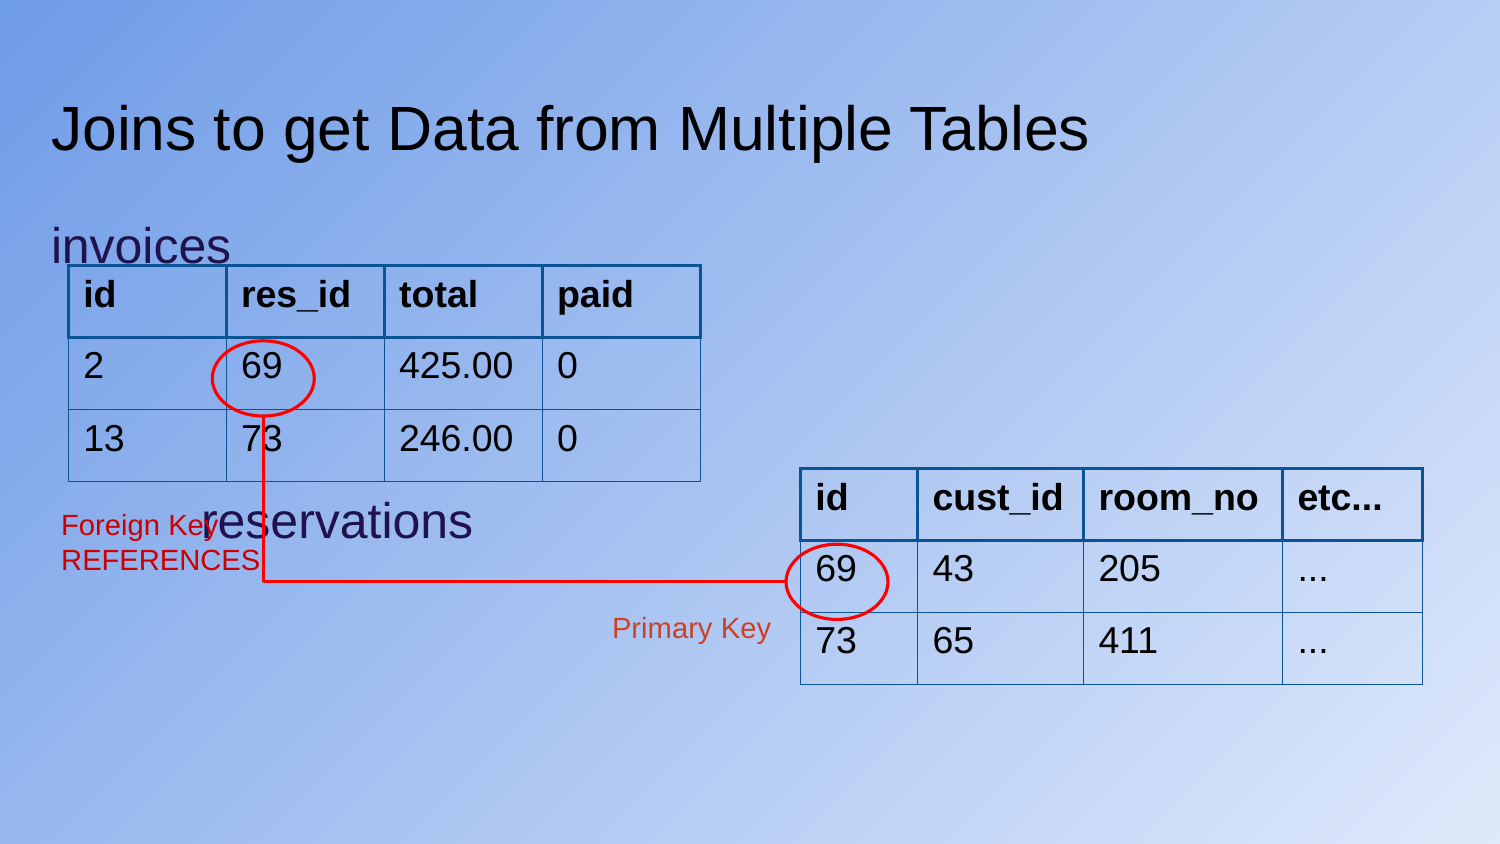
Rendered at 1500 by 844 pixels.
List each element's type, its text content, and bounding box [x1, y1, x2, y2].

table_header room_no [1085, 470, 1281, 539]
table_cell 205 [1084, 542, 1282, 612]
table_cell 73 [801, 613, 917, 684]
table_header id [70, 267, 225, 336]
table_cell 0 [543, 410, 700, 481]
table_header etc... [1284, 470, 1421, 539]
table_cell 411 [1084, 613, 1282, 684]
title Joins to get Data from Multiple Tables [51, 72, 1449, 167]
table_header paid [544, 267, 699, 336]
text_box [786, 544, 889, 620]
list invoices reservations [51, 189, 1449, 750]
table_cell 2 [69, 339, 226, 409]
table_cell 69 [801, 542, 917, 612]
text_box Foreign Key REFERENCES [46, 491, 277, 637]
table_header res_id [228, 267, 383, 336]
table_cell 13 [69, 410, 226, 481]
table_cell 425.00 [385, 339, 542, 409]
table_cell 69 [227, 339, 384, 409]
table_cell 43 [918, 542, 1083, 612]
table_cell 73 [264, 410, 384, 481]
table_header total [386, 267, 541, 336]
table_header id [802, 470, 916, 539]
table_cell 73 [227, 410, 263, 481]
table_header cust_id [919, 470, 1082, 539]
table_cell ... [1283, 613, 1422, 684]
table_cell 246.00 [385, 410, 542, 481]
table_cell 65 [918, 613, 1083, 684]
table_cell ... [1283, 542, 1422, 612]
table_cell 0 [543, 339, 700, 409]
text_box Primary Key [597, 581, 790, 638]
text_box [212, 340, 315, 417]
